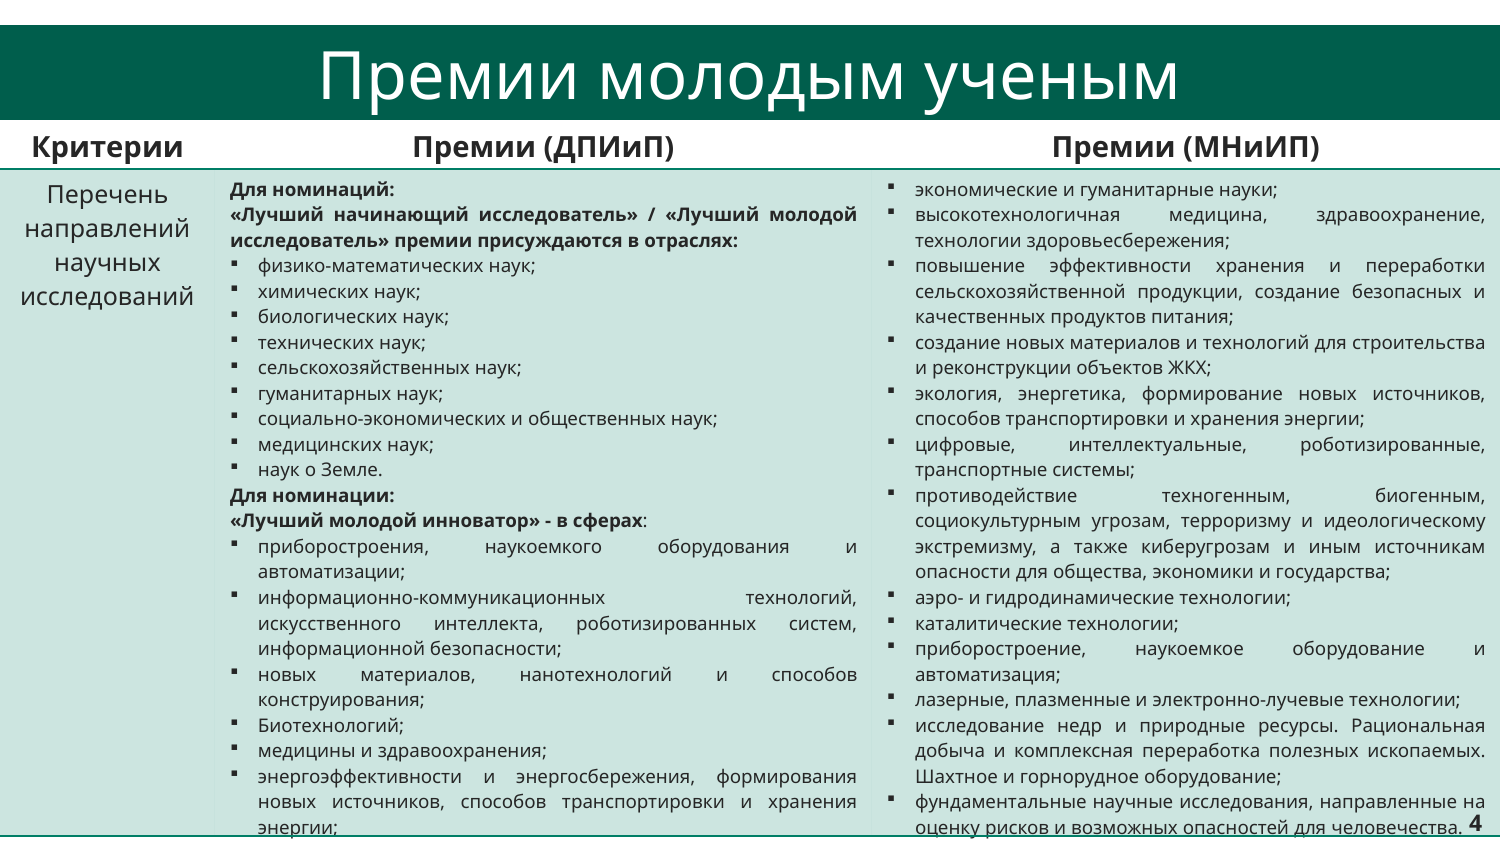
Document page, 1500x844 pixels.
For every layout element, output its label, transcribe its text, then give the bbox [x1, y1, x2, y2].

table_header Премии (ДПИиП) [215, 120, 872, 168]
table_cell Перечень направлений научных исследований [0, 170, 215, 835]
table_cell Для номинаций: «Лучший начинающий исследователь» / «Лучший молодой исследователь» премии присуждаются в отраслях: физико-математических наук; химических наук; биологических наук; технических наук; сельскохозяйственных наук; гуманитарных наук; социально-экономических и общественных наук; медицинских наук; наук о Земле. Для номинации: «Лучший молодой инноватор» - в сферах: приборостроения, наукоемкого оборудования и автоматизации; информационно-коммуникационных технологий, искусственного интеллекта, роботизированных систем, информационной безопасности; новых материалов, нанотехнологий и способов конструирования; Биотехнологий; медицины и здравоохранения; энергоэффективности и энергосбережения, формирования новых источников, способов транспортировки и хранения энергии; транспортных систем; исследования недр и природных ресурсов, рациональной добычи и комплексной переработки полезных ископаемых. [215, 170, 872, 835]
table_header Критерии [0, 120, 215, 168]
table_header Премии (МНиИП) [872, 120, 1500, 168]
text_box Премии молодым ученым [0, 25, 1500, 120]
text_box 4 [1454, 800, 1498, 844]
table_cell экономические и гуманитарные науки; высокотехнологичная медицина, здравоохранение, технологии здоровьесбережения; повышение эффективности хранения и переработки сельскохозяйственной продукции, создание безопасных и качественных продуктов питания; создание новых материалов и технологий для строительства и реконструкции объектов ЖКХ; экология, энергетика, формирование новых источников, способов транспортировки и хранения энергии; цифровые, интеллектуальные, роботизированные, транспортные системы; противодействие техногенным, биогенным, социокультурным угрозам, терроризму и идеологическому экстремизму, а также киберугрозам и иным источникам опасности для общества, экономики и государства; аэро- и гидродинамические технологии; каталитические технологии; приборостроение, наукоемкое оборудование и автоматизация; лазерные, плазменные и электронно-лучевые технологии; исследование недр и природные ресурсы. Рациональная добыча и комплексная переработка полезных ископаемых. Шахтное и горнорудное оборудование; фундаментальные научные исследования, направленные на оценку рисков и возможных опасностей для человечества. [872, 170, 1500, 835]
